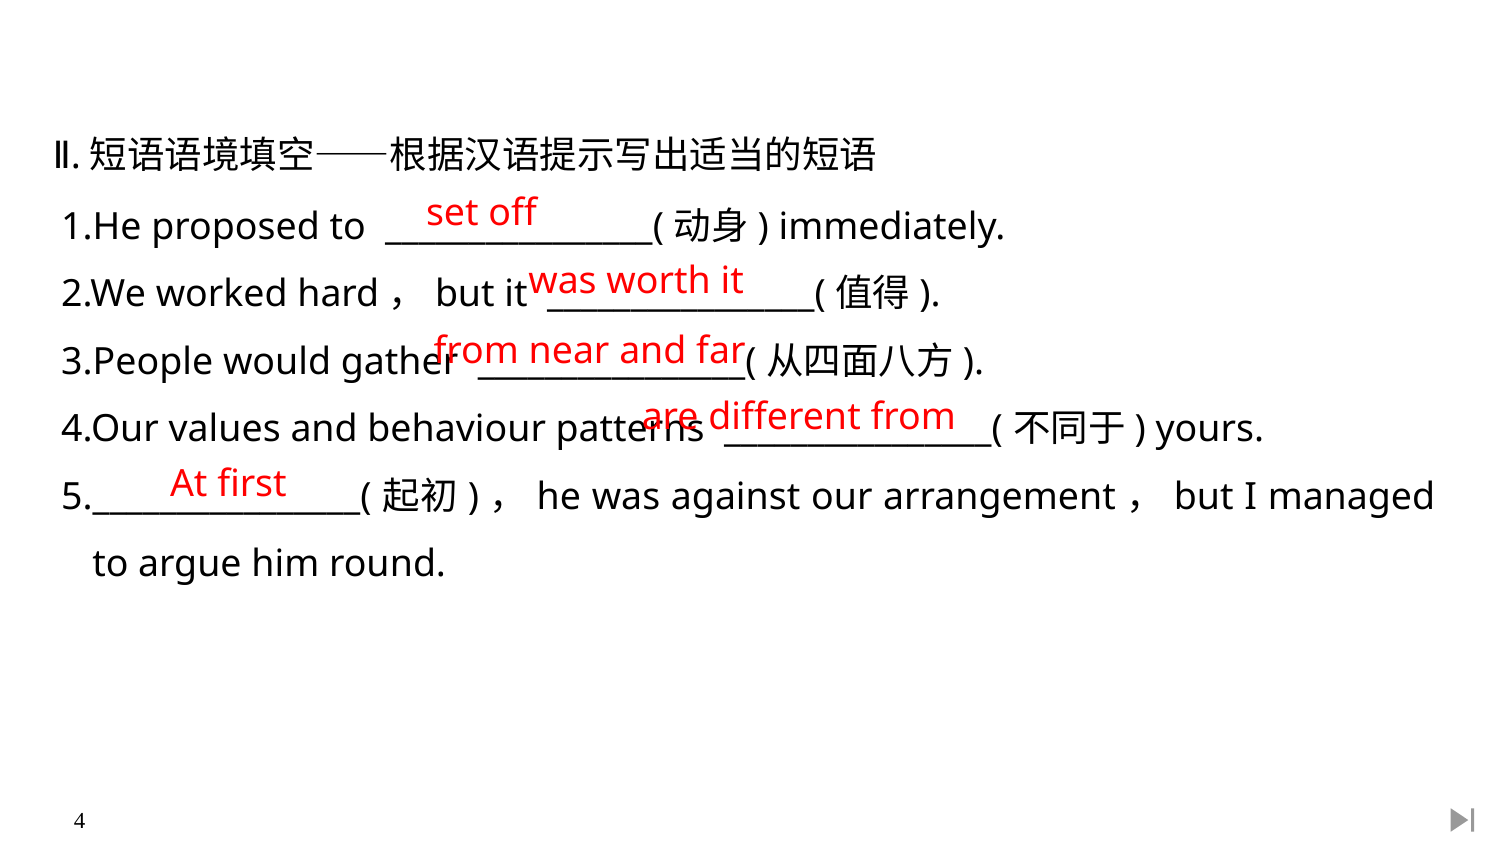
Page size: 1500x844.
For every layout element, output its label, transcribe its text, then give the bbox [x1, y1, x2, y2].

text_box was worth it [516, 249, 756, 307]
text_box are different from [630, 386, 968, 443]
text_box At first [158, 453, 299, 510]
text_box Ⅱ.短语语境填空——根据汉语提示写出适当的短语 [41, 102, 1424, 182]
text_box set off [414, 182, 549, 239]
text_box 1.He proposed to ________________(动身) immediately. 2.We worked hard，but it ________________(值得). 3.People would gather ________________(从四面八方). 4.Our values and behaviour patterns ________________(不同于) yours. 5.________________(起初)，he was against our arrangement，but I managed to argue him round. [50, 173, 1447, 590]
text_box from near and far [422, 320, 758, 377]
